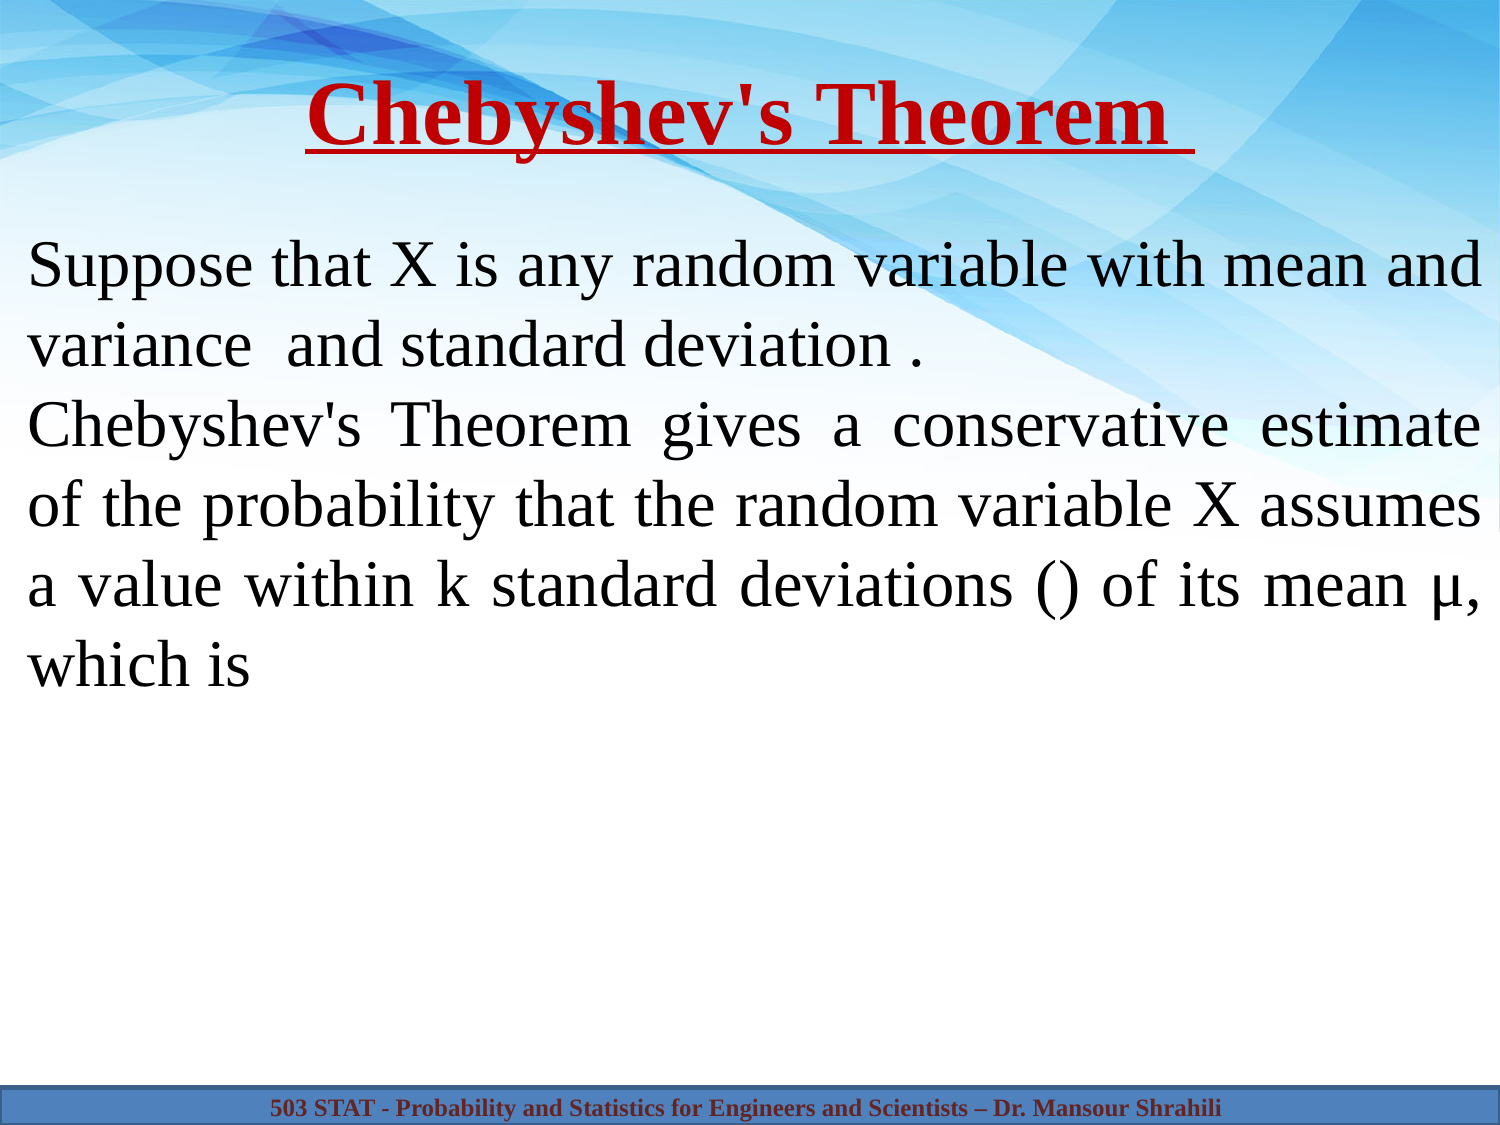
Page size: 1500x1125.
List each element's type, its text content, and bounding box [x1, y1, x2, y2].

title Chebyshev's Theorem [75, 45, 1425, 233]
picture [0, 0, 1500, 1085]
